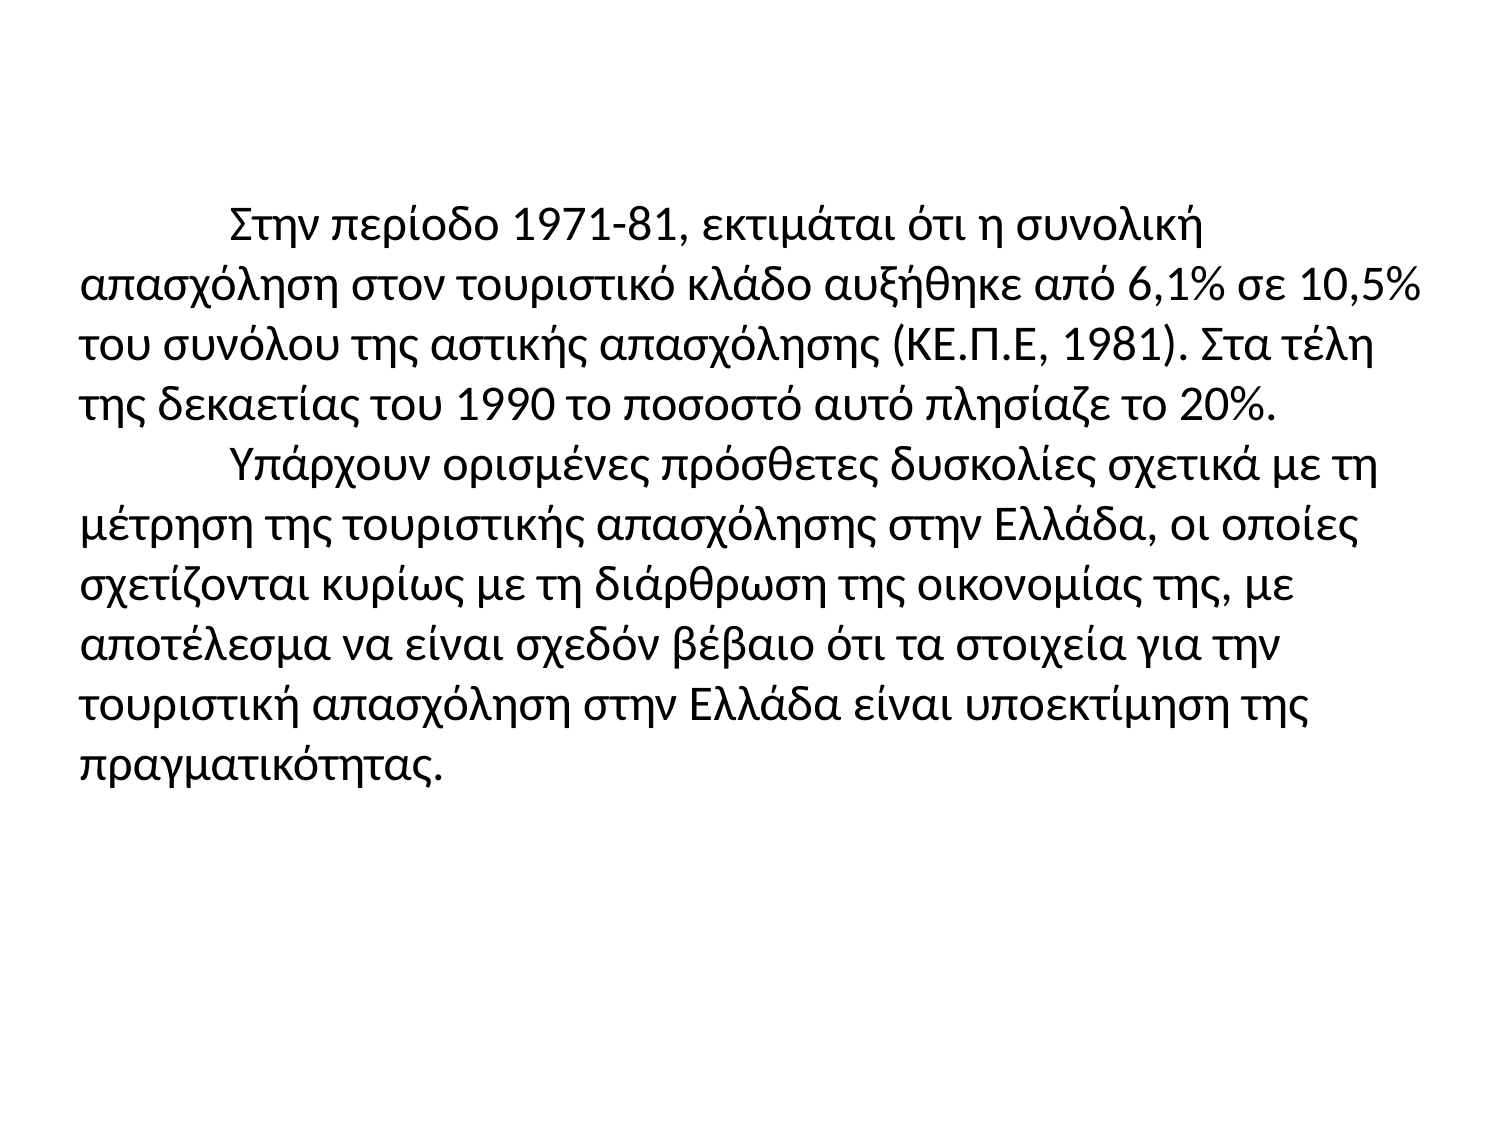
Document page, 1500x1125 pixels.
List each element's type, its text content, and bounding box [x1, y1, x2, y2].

text_box Στην περίοδο 1971-81, εκτιμάται ότι η συνολική απασχόληση στον τουριστικό κλάδο αυξήθηκε από 6,1% σε 10,5% του συνόλου της αστικής απασχόλησης (ΚΕ.Π.Ε, 1981). Στα τέλη της δεκαετίας του 1990 το ποσοστό αυτό πλησίαζε το 20%. Υπάρχουν ορισμένες πρόσθετες δυσκολίες σχετικά με τη μέτρηση της τουριστικής απασχόλησης στην Ελλάδα, οι οποίες σχετίζονται κυρίως με τη διάρθρωση της οικονομίας της, με αποτέλεσμα να είναι σχεδόν βέβαιο ότι τα στοιχεία για την τουριστική απασχόληση στην Ελλάδα είναι υποεκτίμηση της πραγματικότητας. [64, 77, 1447, 798]
